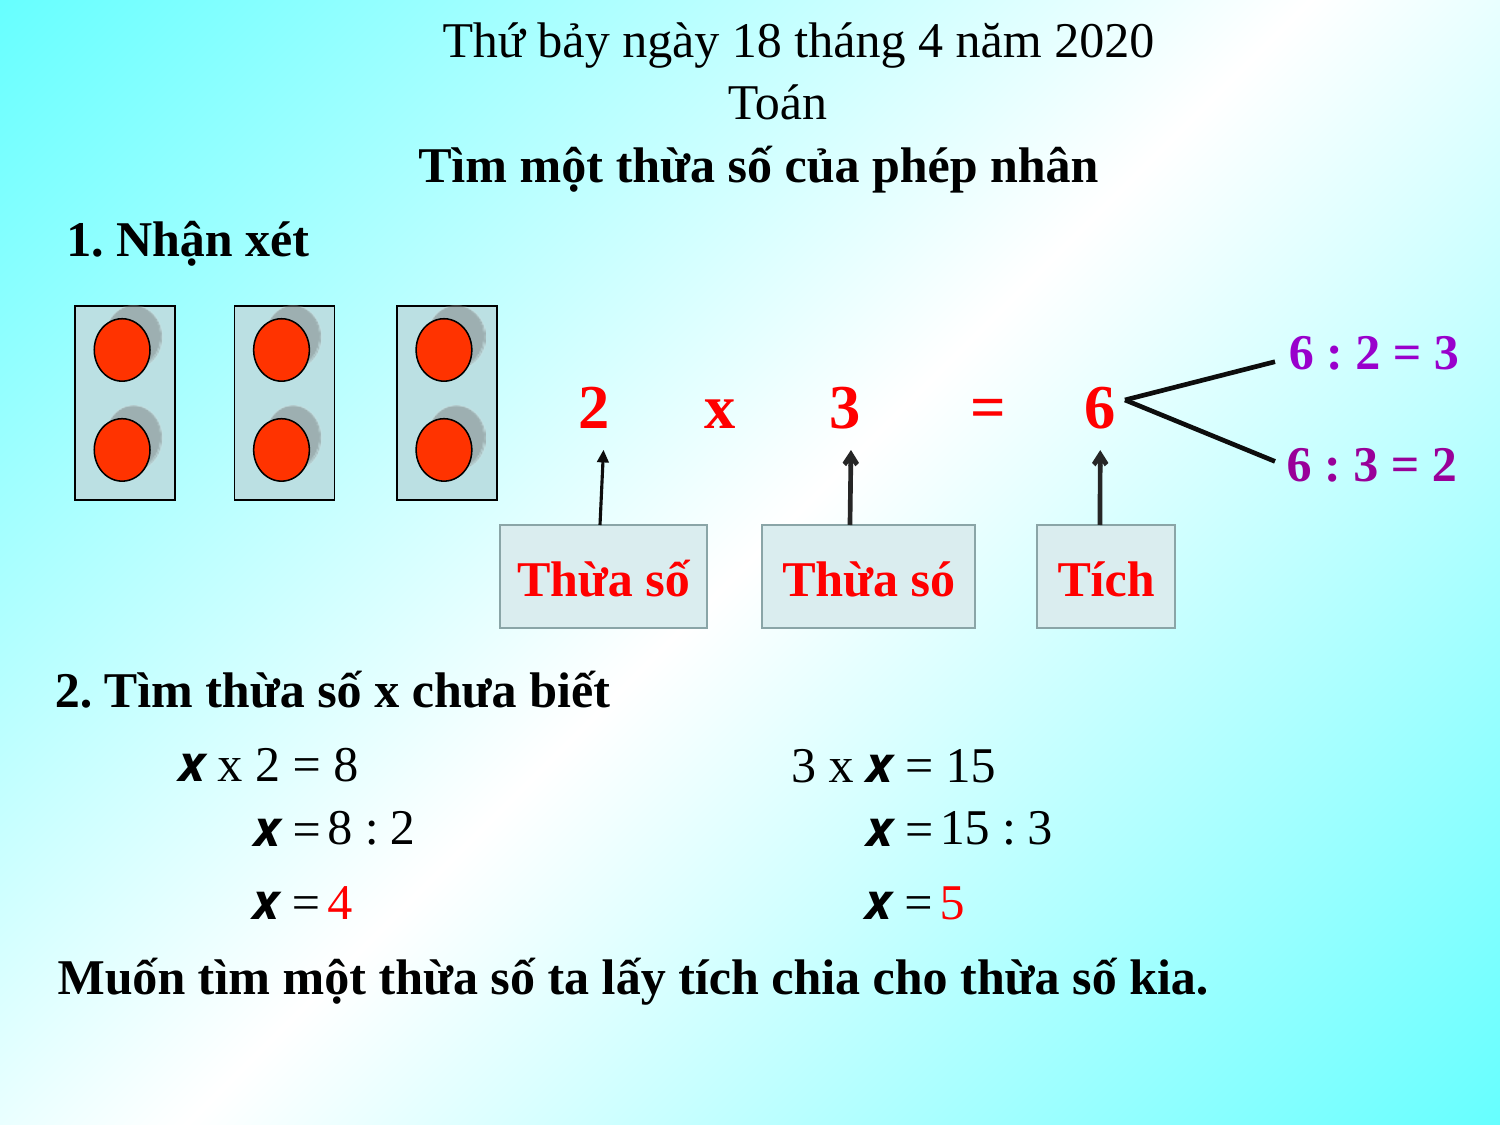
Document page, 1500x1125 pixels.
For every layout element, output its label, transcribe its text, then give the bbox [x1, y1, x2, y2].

text_box 4 [312, 862, 388, 936]
text_box 6 : 2 = 3 [1273, 311, 1474, 387]
text_box 2 [375, 787, 425, 863]
text_box 15 : [924, 787, 1012, 863]
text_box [1124, 399, 1275, 462]
text_box 1. Nhận xét [51, 199, 325, 274]
text_box x = [225, 862, 312, 936]
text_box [1124, 361, 1275, 399]
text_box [28, 353, 187, 454]
text_box x = [225, 789, 312, 862]
text_box Tích [1036, 524, 1176, 629]
text_box 3 x x = 15 [776, 724, 1013, 800]
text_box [349, 353, 544, 454]
text_box 8 : [312, 787, 375, 862]
text_box Thứ bảy ngày 18 tháng 4 năm 2020 [427, 0, 1170, 75]
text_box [564, 485, 640, 490]
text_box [187, 353, 349, 454]
text_box Thừa só [761, 524, 976, 629]
text_box x = [837, 789, 924, 862]
text_box 5 [924, 862, 1000, 936]
text_box 2 x 3 = 6 [563, 359, 1148, 449]
text_box Muốn tìm một thừa số ta lấy tích chia cho thừa số kia. [42, 936, 1224, 1012]
text_box 6 : 3 = 2 [1271, 424, 1472, 499]
text_box 2. Tìm thừa số x chưa biết [40, 649, 626, 725]
text_box Thừa số [499, 524, 708, 629]
text_box Tìm một thừa số của phép nhân [403, 124, 1114, 200]
text_box x x 2 = 8 [151, 724, 375, 799]
text_box 3 [1012, 787, 1063, 863]
text_box x = [837, 862, 924, 936]
text_box Toán [713, 75, 843, 124]
